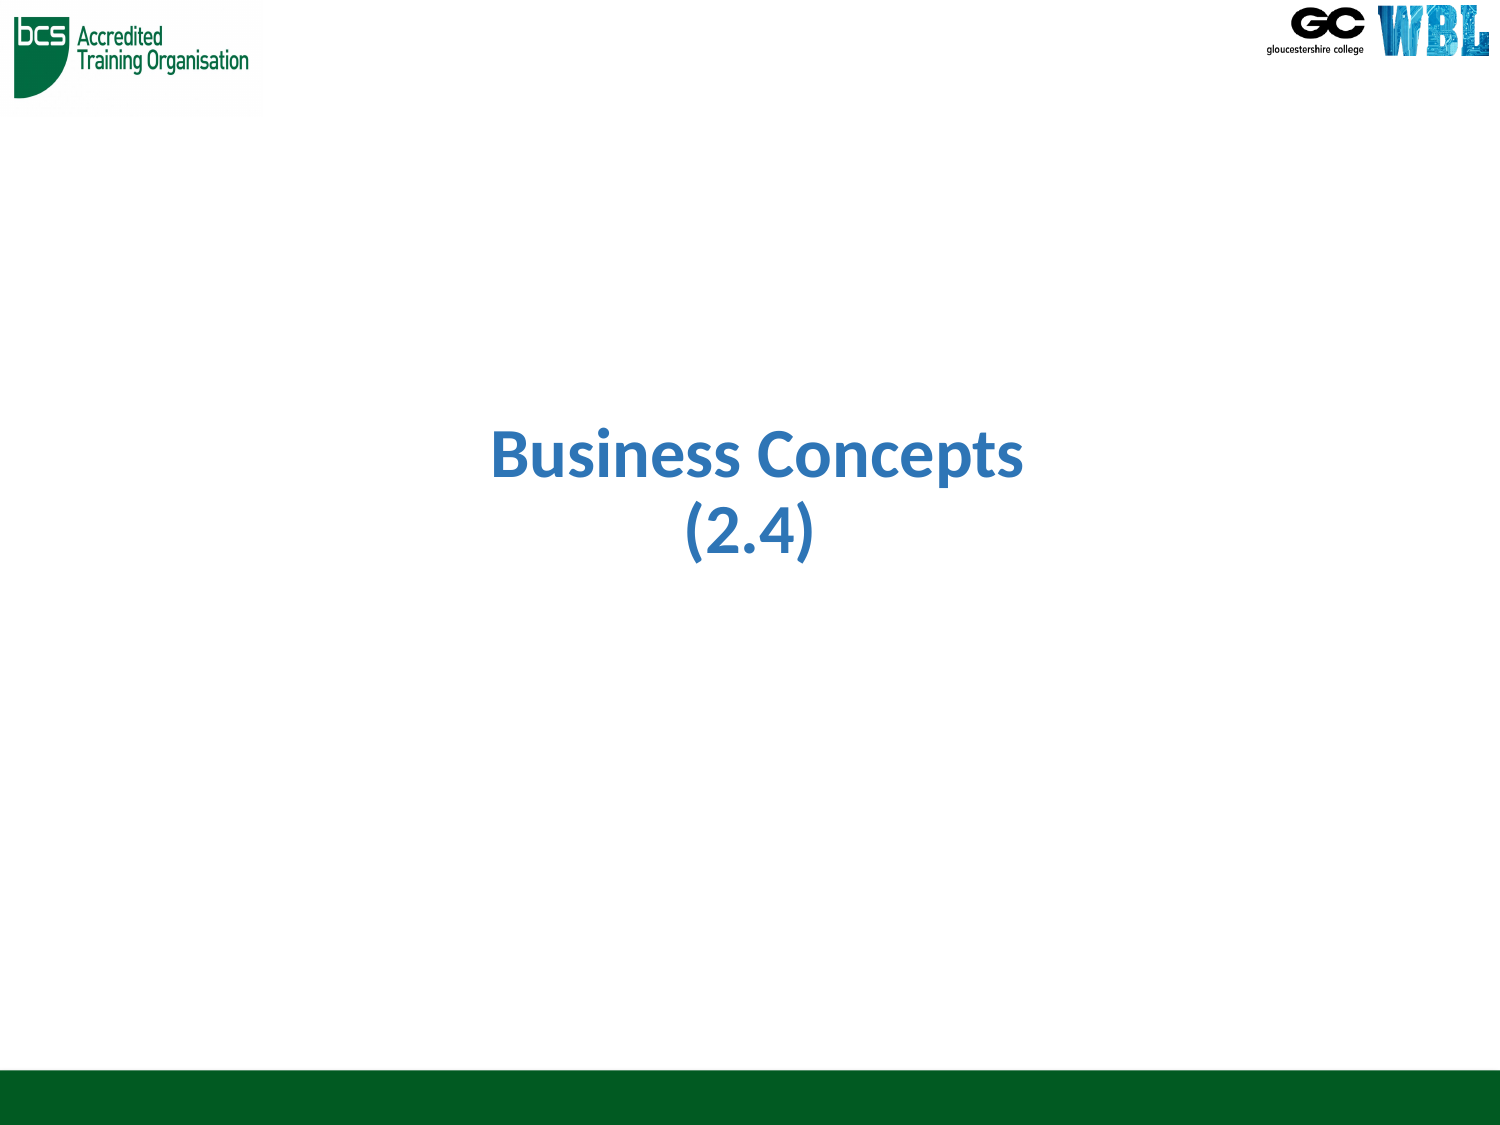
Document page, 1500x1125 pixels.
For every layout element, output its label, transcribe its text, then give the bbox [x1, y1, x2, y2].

picture [1469, 48, 1481, 52]
picture [0, 0, 263, 117]
picture [1263, 3, 1367, 59]
picture [1378, 5, 1467, 56]
picture [1482, 36, 1489, 45]
title Business Concepts (2.4) [187, 184, 1313, 576]
picture [1467, 5, 1489, 45]
